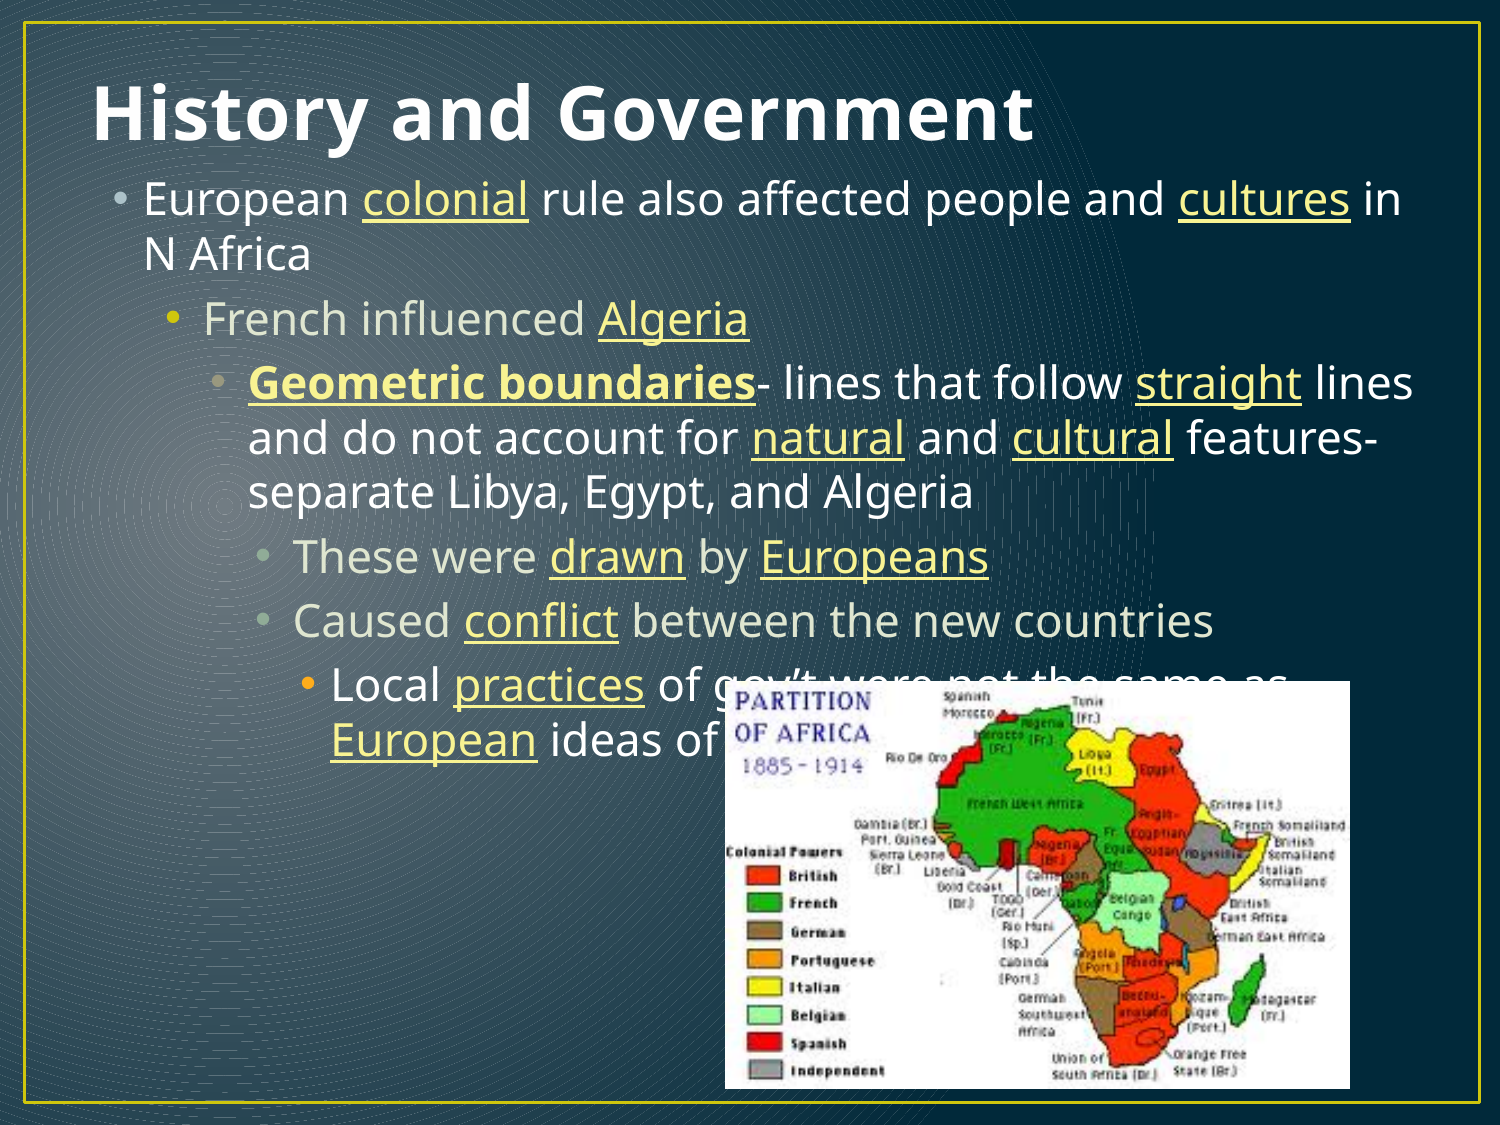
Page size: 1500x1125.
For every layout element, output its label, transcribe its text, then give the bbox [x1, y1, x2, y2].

list European colonial rule also affected people and cultures in N Africa French influenced Algeria Geometric boundaries- lines that follow straight lines and do not account for natural and cultural features- separate Libya, Egypt, and Algeria These were drawn by Europeans Caused conflict between the new countries Local practices of gov’t were not the same as European ideas of governing [37, 162, 1460, 1075]
picture [724, 681, 1349, 1089]
title History and Government [75, 45, 1425, 162]
picture [890, 1094, 909, 1101]
